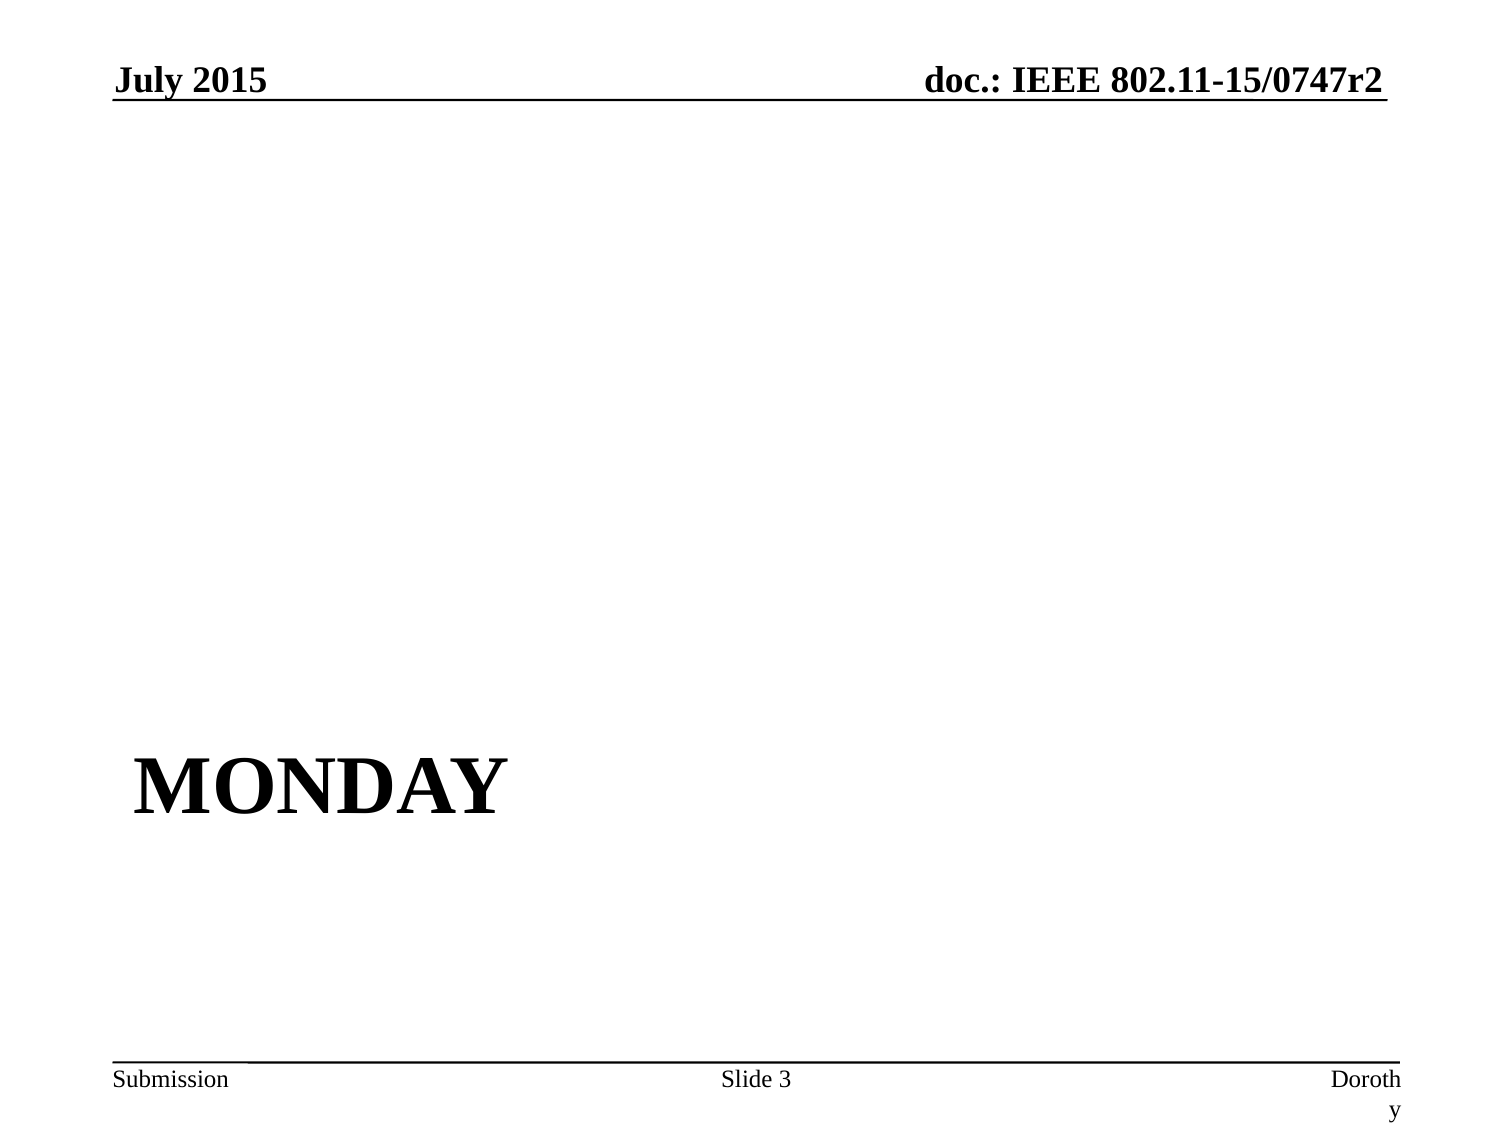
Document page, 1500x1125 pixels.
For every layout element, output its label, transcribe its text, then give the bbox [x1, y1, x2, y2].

slide_number Slide 3 [712, 1061, 800, 1093]
title MONday [118, 722, 1394, 947]
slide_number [114, 54, 374, 101]
footer Dorothy Stanley, HP-Aruba Networks [1324, 1061, 1402, 1093]
